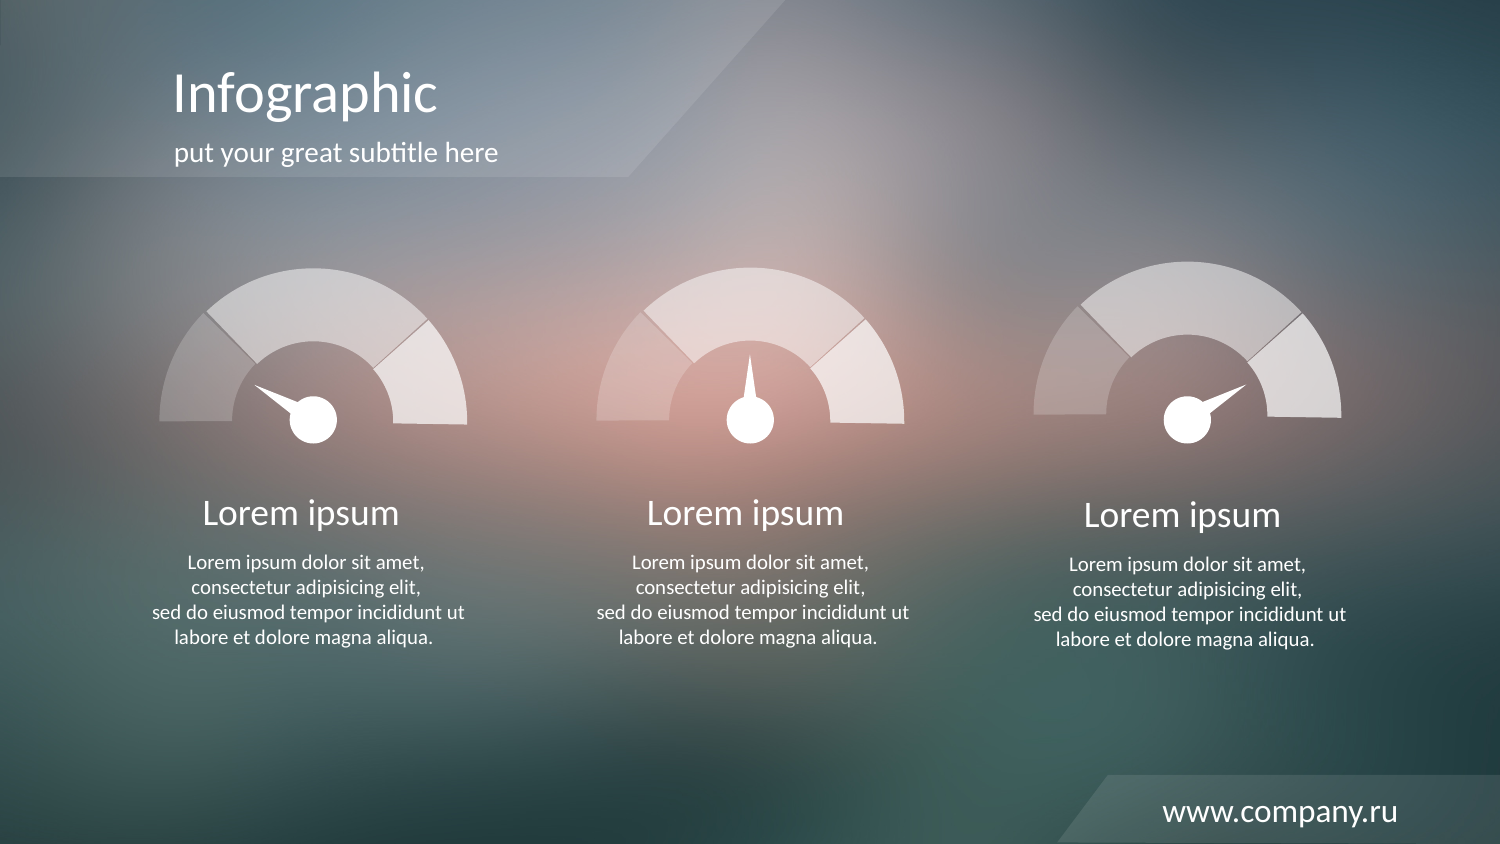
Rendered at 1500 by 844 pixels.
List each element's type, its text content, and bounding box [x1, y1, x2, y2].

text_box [567, 480, 934, 658]
text_box put your great subtitle here [159, 126, 514, 177]
text_box Infographic [158, 46, 454, 132]
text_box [1163, 392, 1252, 444]
text_box www.company.ru [1055, 772, 1500, 844]
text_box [596, 265, 905, 576]
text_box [122, 480, 490, 658]
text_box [726, 354, 775, 444]
picture [0, 0, 1500, 844]
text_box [1004, 482, 1372, 660]
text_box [248, 393, 338, 444]
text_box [1033, 259, 1342, 570]
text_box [159, 266, 468, 577]
text_box [0, 0, 788, 179]
